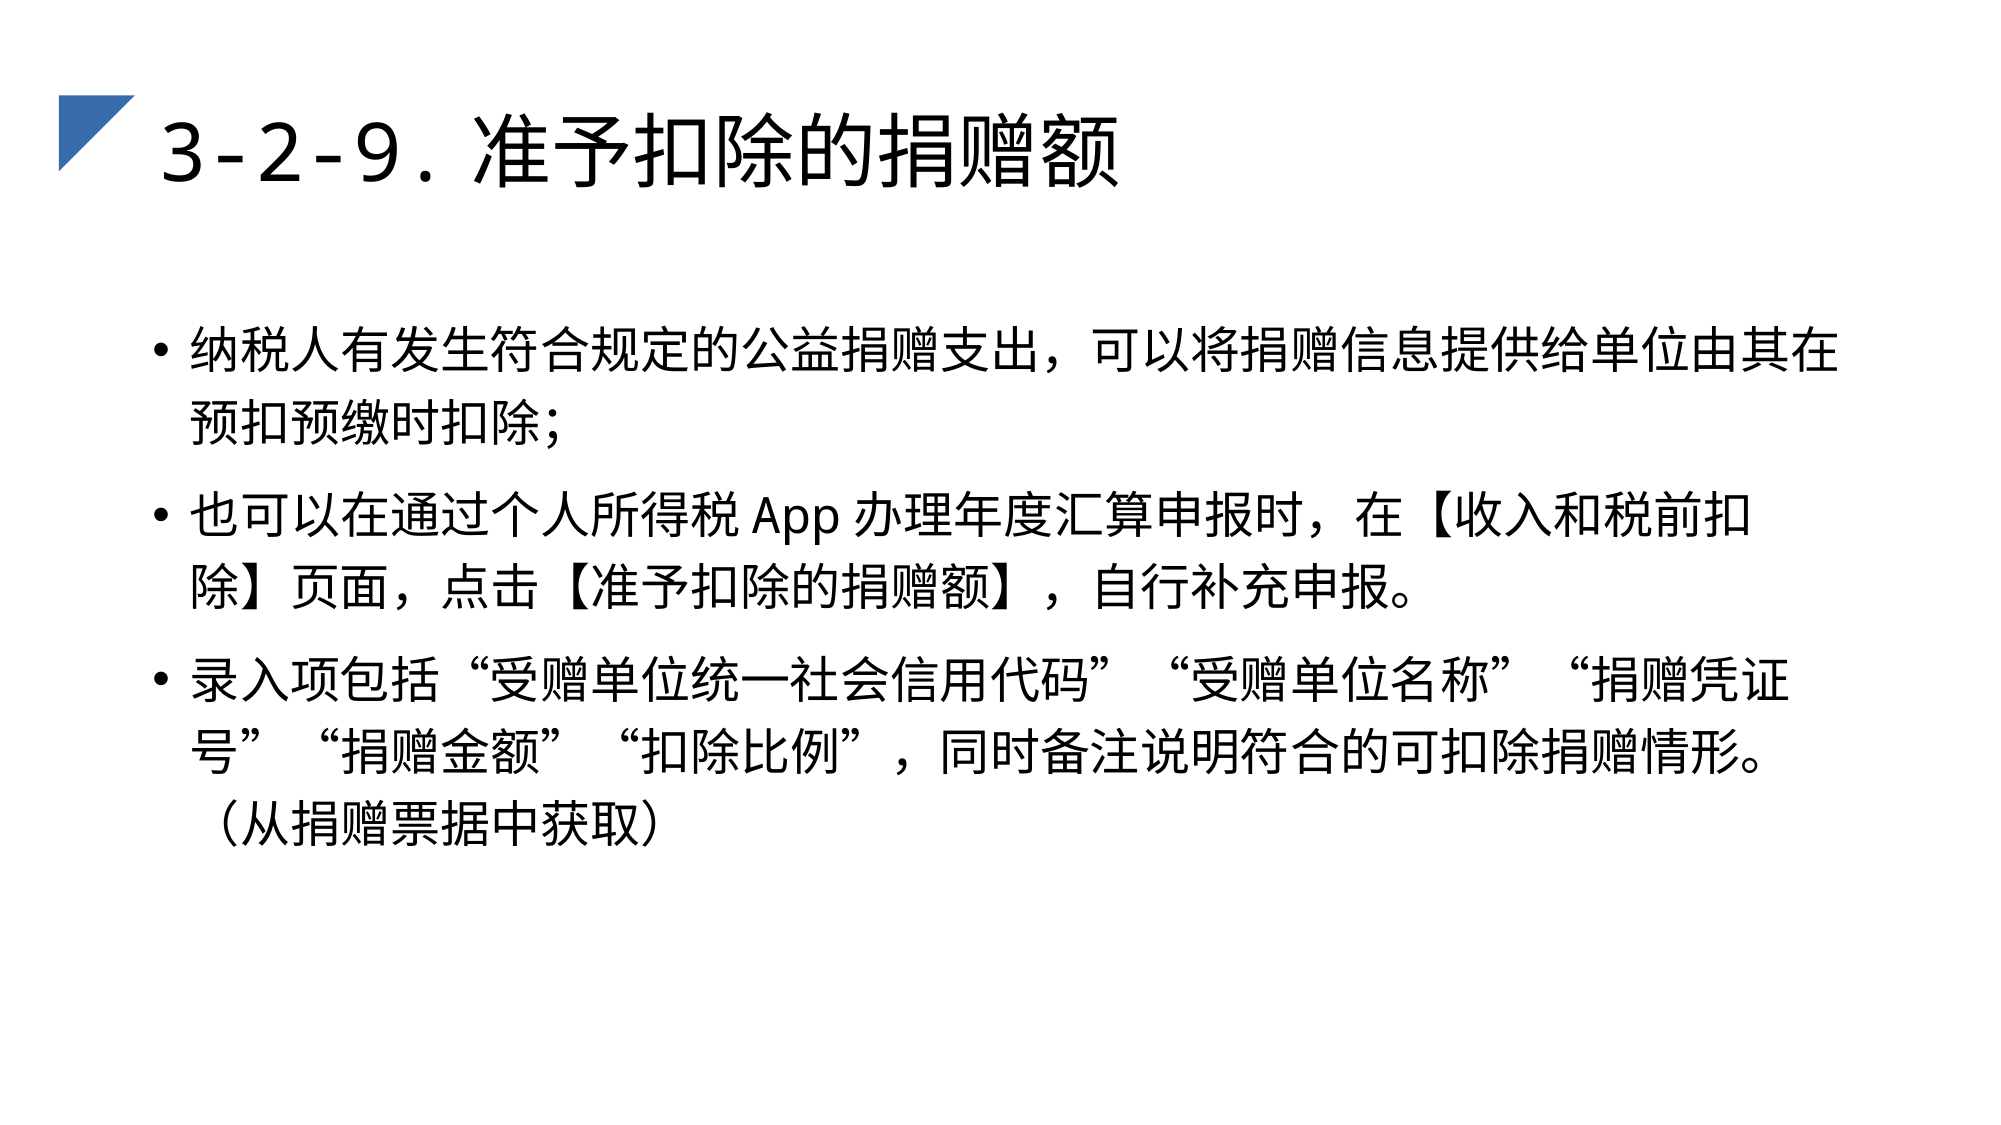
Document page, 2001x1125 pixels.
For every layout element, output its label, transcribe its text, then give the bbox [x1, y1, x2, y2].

list 纳税人有发生符合规定的公益捐赠支出，可以将捐赠信息提供给单位由其在预扣预缴时扣除； 也可以在通过个人所得税App办理年度汇算申报时，在【收入和税前扣除】页面，点击【准予扣除的捐赠额】，自行补充申报。 录入项包括“受赠单位统一社会信用代码”“受赠单位名称”“捐赠凭证号”“捐赠金额”“扣除比例”，同时备注说明符合的可扣除捐赠情形。（从捐赠票据中获取） [137, 299, 1863, 1014]
title 3-2-9.准予扣除的捐赠额 [143, 77, 1400, 201]
